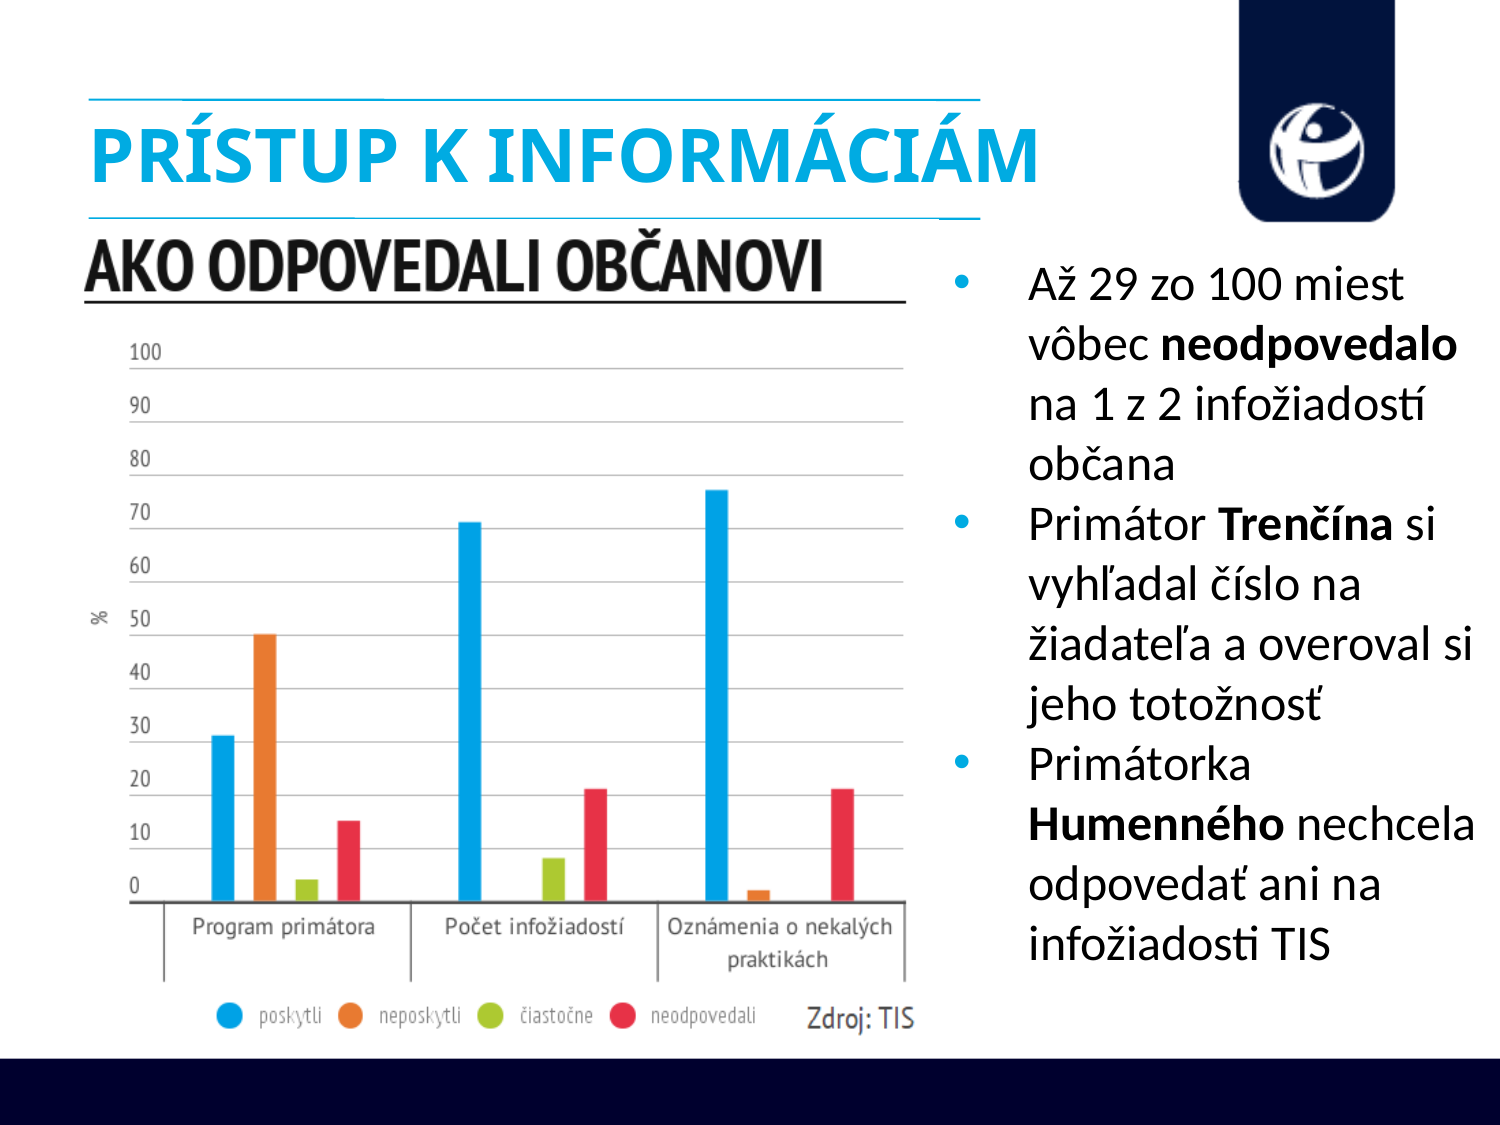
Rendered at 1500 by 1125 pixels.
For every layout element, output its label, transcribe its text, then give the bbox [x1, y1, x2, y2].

picture [1187, 0, 1471, 243]
text_box Až 29 zo 100 miest vôbec neodpovedalo na 1 z 2 infožiadostí občana Primátor Trenčína si vyhľadal číslo na žiadateľa a overoval si jeho totožnosť Primátorka Humenného nechcela odpovedať ani na infožiadosti TIS [939, 243, 1496, 979]
title PRÍSTUP K INFORMÁCIÁM [88, 93, 1129, 225]
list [52, 219, 939, 1052]
